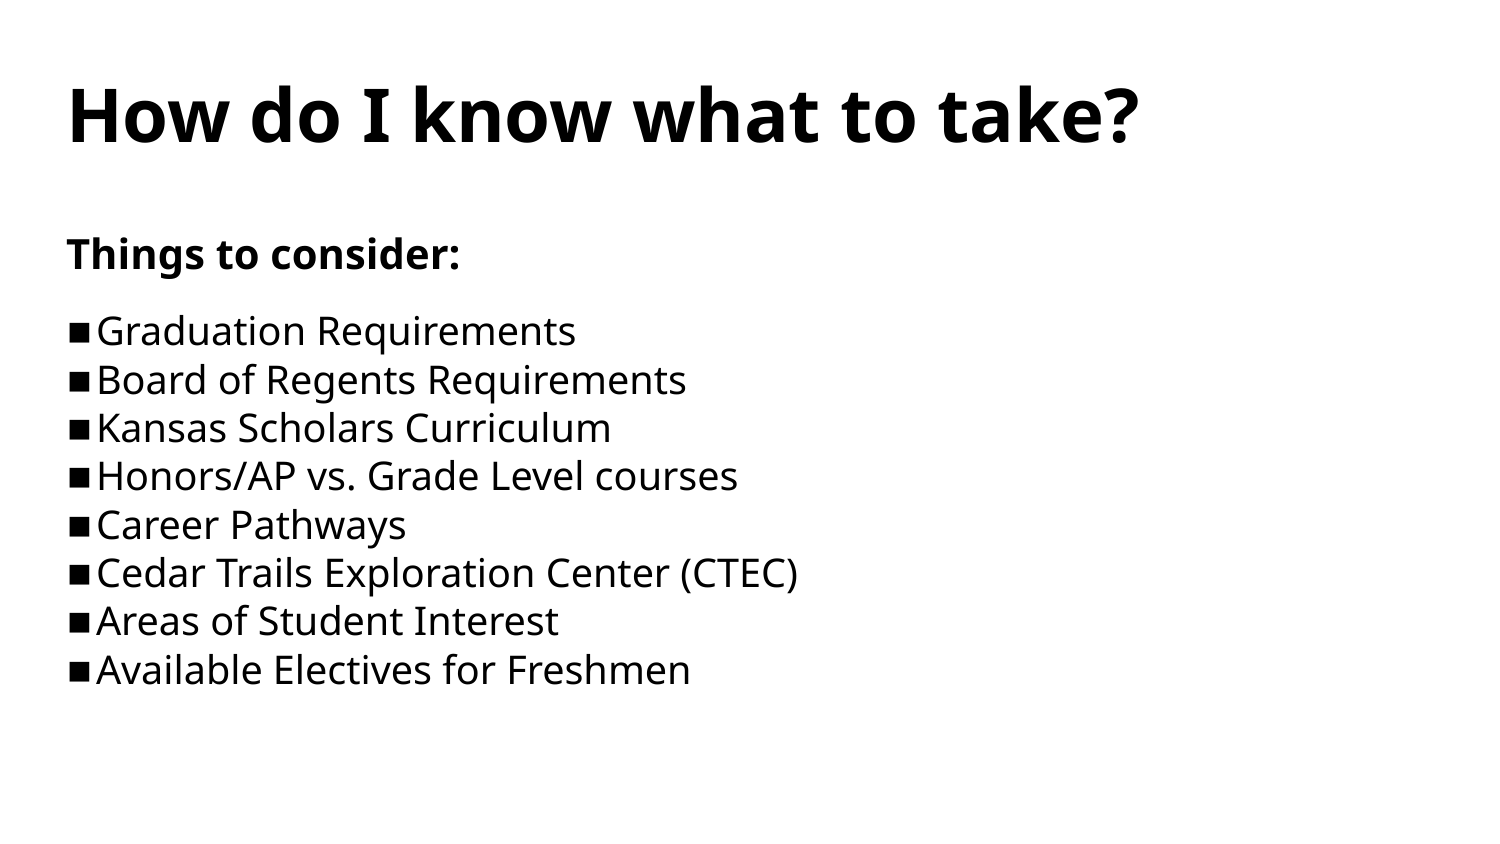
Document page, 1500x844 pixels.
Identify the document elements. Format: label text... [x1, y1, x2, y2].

list Things to consider: Graduation Requirements Board of Regents Requirements Kansas Scholars Curriculum Honors/AP vs. Grade Level courses Career Pathways Cedar Trails Exploration Center (CTEC) Areas of Student Interest Available Electives for Freshmen [51, 201, 1449, 750]
title How do I know what to take? [51, 48, 1449, 180]
